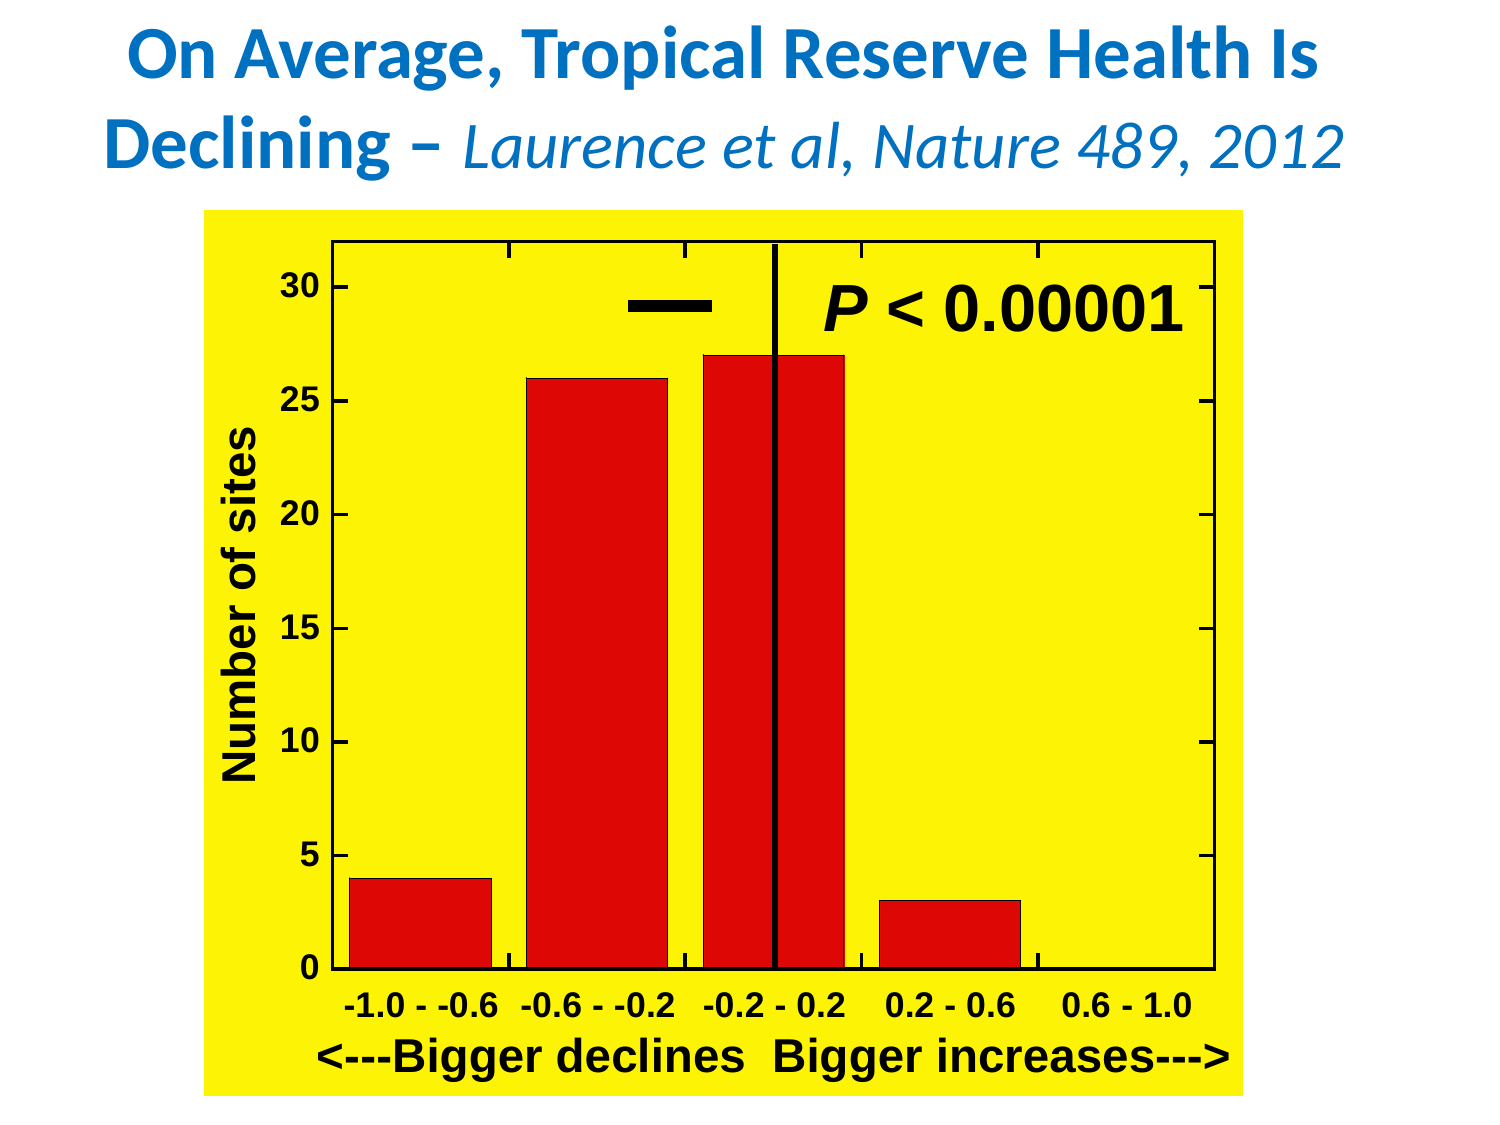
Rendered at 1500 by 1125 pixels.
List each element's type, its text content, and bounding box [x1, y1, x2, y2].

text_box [201, 210, 1244, 1096]
title On Average, Tropical Reserve Health Is Declining – Laurence et al, Nature 489, 2012 [0, 0, 1462, 188]
